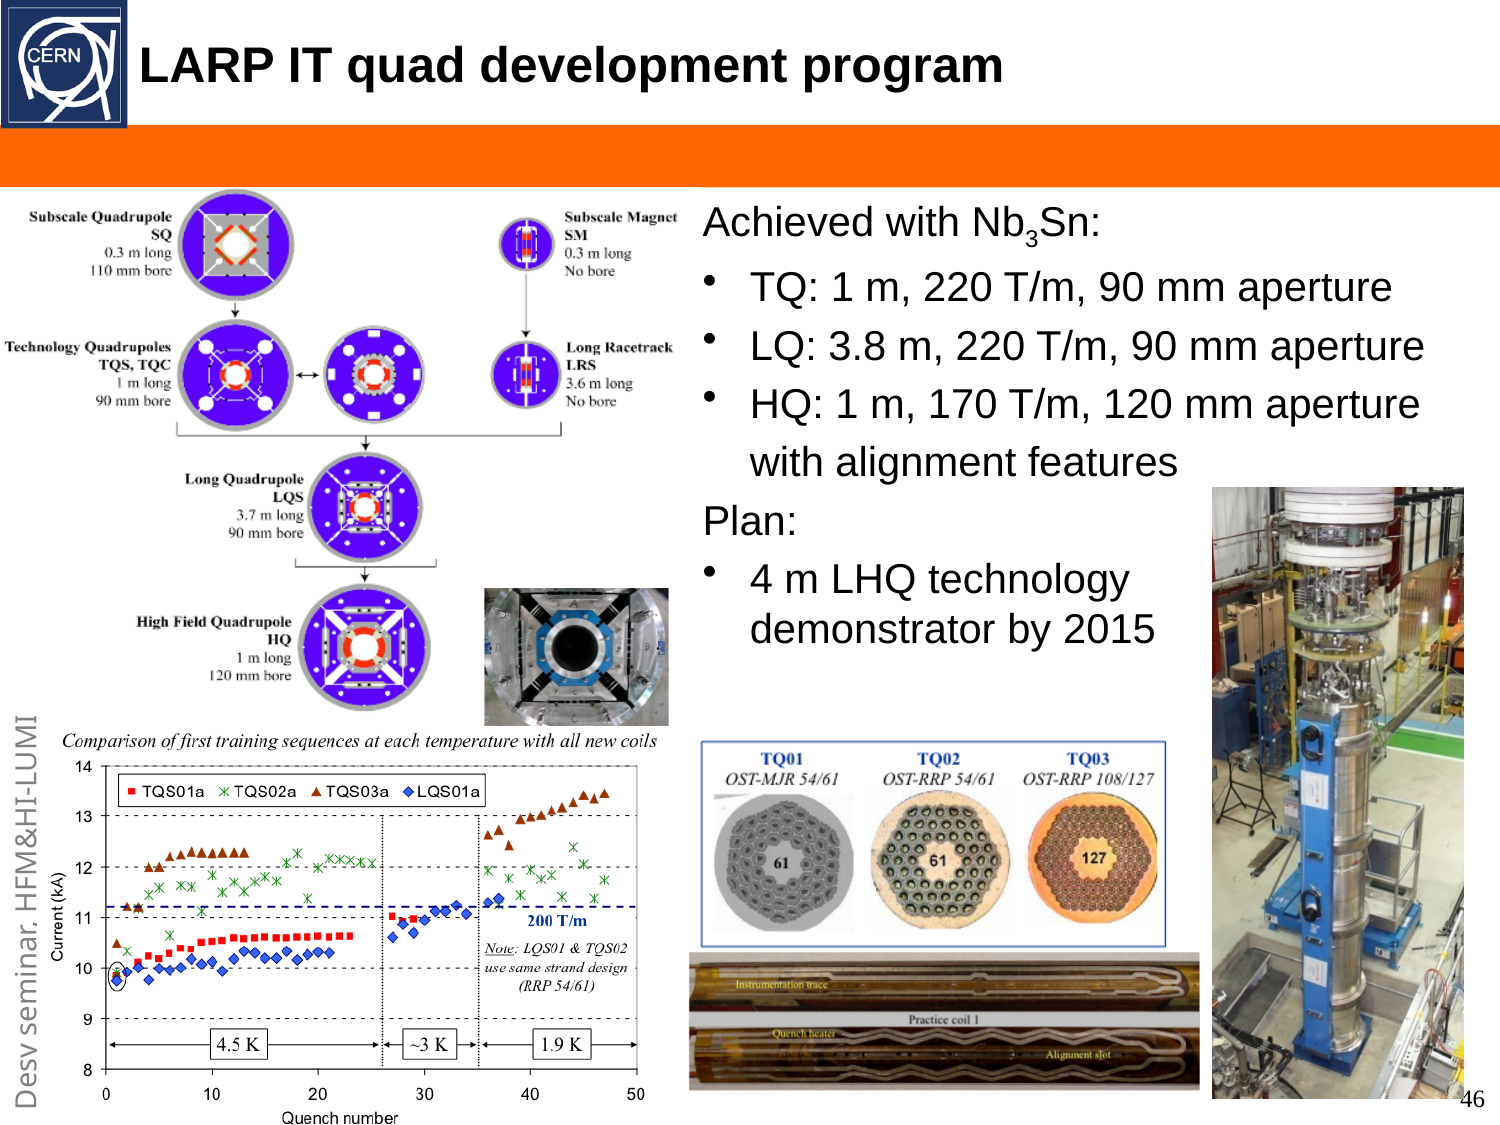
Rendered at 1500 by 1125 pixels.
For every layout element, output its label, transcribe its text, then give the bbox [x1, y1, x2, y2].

picture [687, 737, 1204, 1093]
slide_number 46 [1399, 1074, 1500, 1125]
title LARP IT quad development program [123, 0, 1500, 126]
picture [1212, 487, 1464, 1099]
picture [0, 0, 128, 129]
list Achieved with Nb3Sn: TQ: 1 m, 220 T/m, 90 mm aperture LQ: 3.8 m, 220 T/m, 90 mm aperture HQ: 1 m, 170 T/m, 120 mm aperture with alignment features Plan: 4 m LHQ technology demonstrator by 2015 [687, 187, 1500, 726]
picture [0, 187, 701, 1125]
